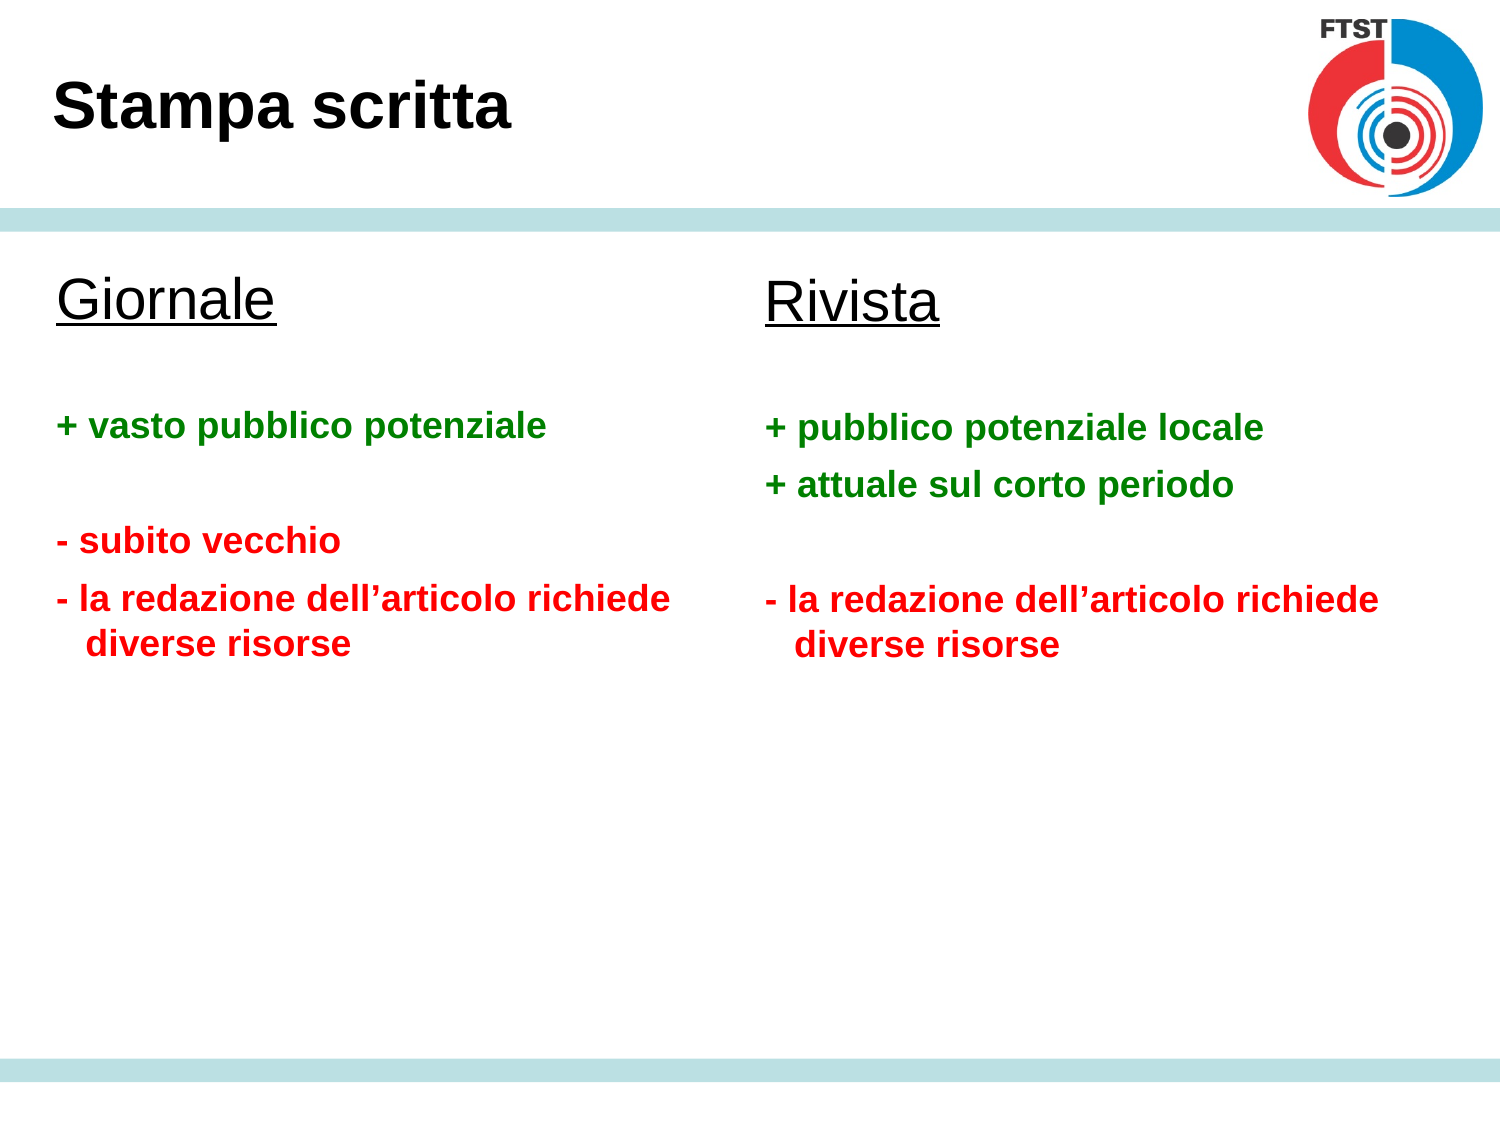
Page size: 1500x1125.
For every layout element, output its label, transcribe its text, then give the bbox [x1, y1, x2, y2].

picture [1409, 19, 1483, 95]
text_box Rivista + pubblico potenziale locale + attuale sul corto periodo - la redazione dell’articolo richiede diverse risorse [750, 255, 1459, 1013]
title Stampa scritta [37, 7, 1288, 197]
text_box Giornale + vasto pubblico potenziale - subito vecchio - la redazione dell’articolo richiede diverse risorse [41, 253, 750, 1012]
picture [1406, 121, 1483, 197]
picture [1308, 19, 1453, 197]
